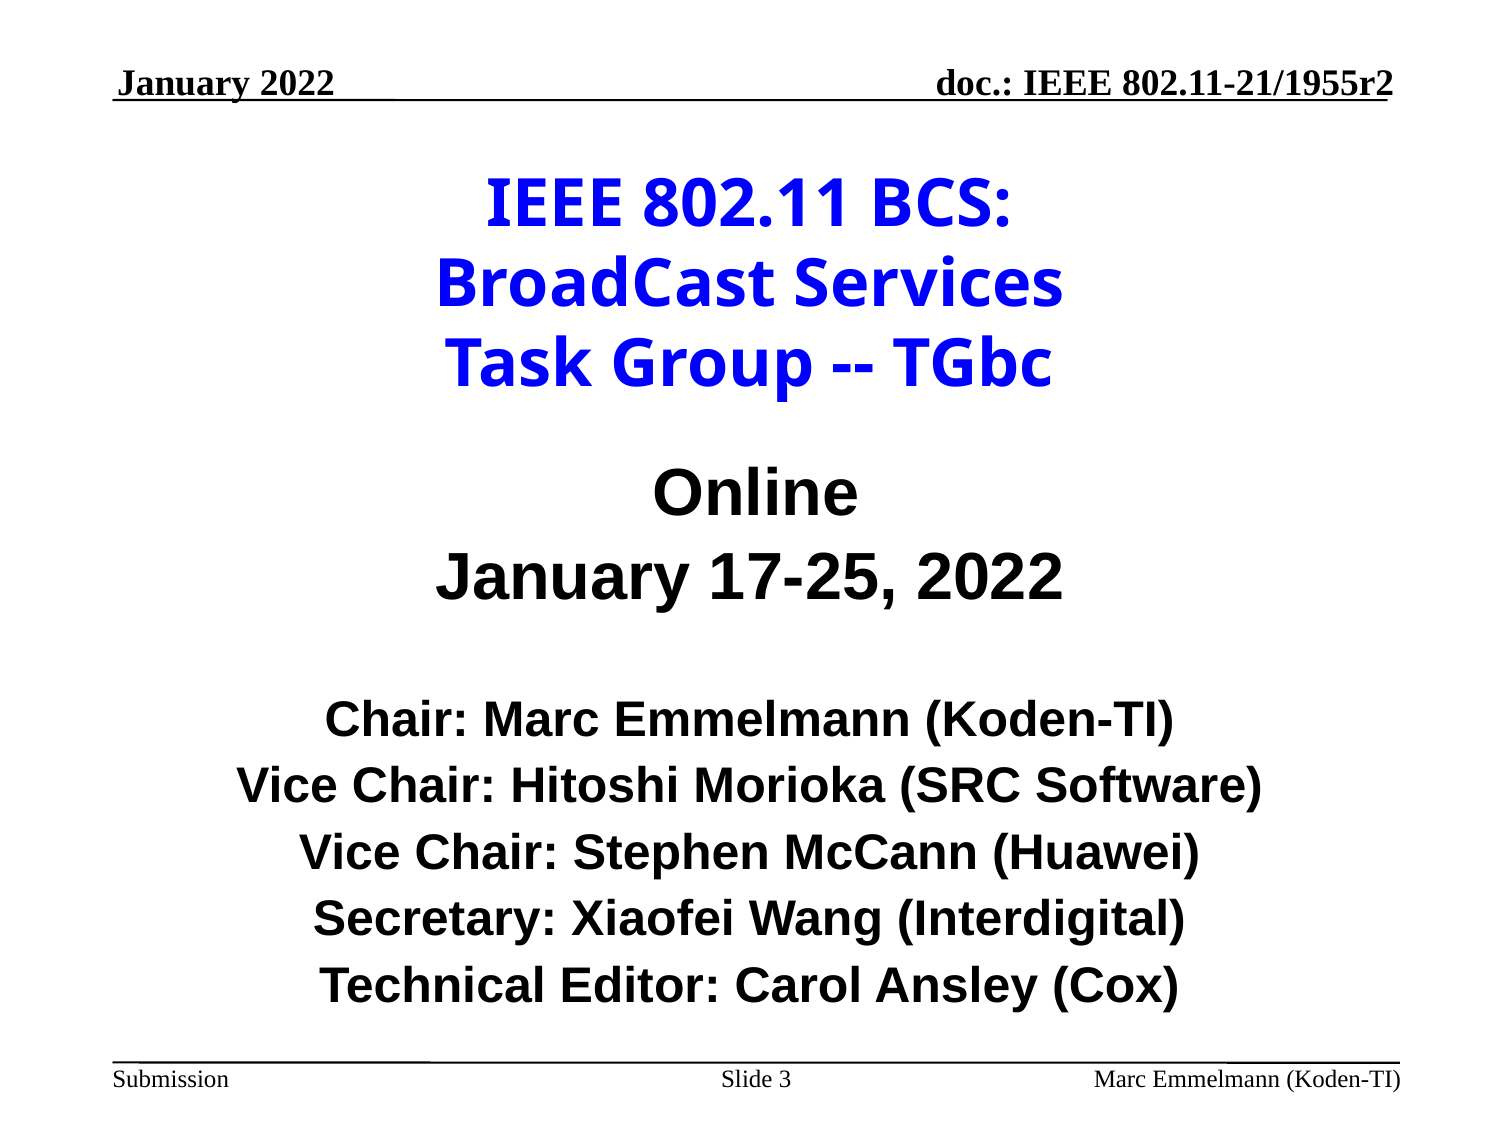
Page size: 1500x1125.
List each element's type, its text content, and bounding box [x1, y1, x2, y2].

list Online January 17-25, 2022 Chair: Marc Emmelmann (Koden-TI) Vice Chair: Hitoshi Morioka (SRC Software) Vice Chair: Stephen McCann (Huawei) Secretary: Xiaofei Wang (Interdigital) Technical Editor: Carol Ansley (Cox) [112, 449, 1388, 938]
slide_number Slide 3 [712, 1061, 800, 1123]
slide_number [116, 58, 507, 104]
footer Marc Emmelmann (Koden-TI) [1031, 1061, 1402, 1093]
title IEEE 802.11 BCS: BroadCast Services Task Group -- TGbc [112, 112, 1388, 288]
